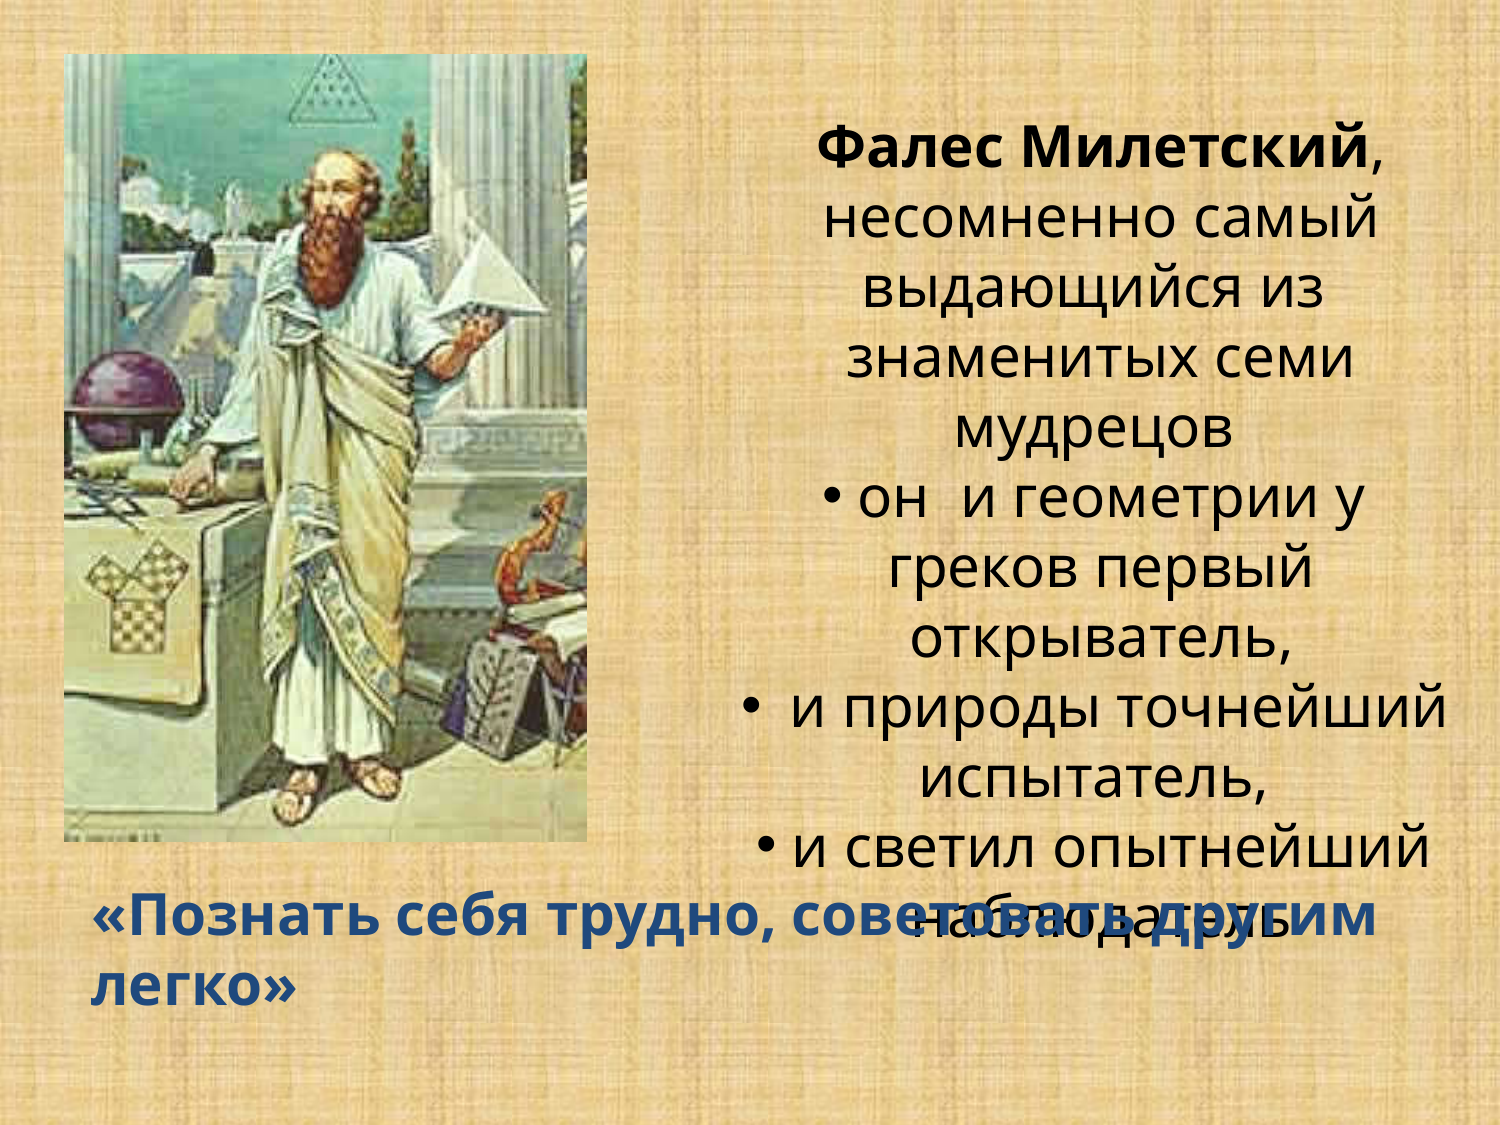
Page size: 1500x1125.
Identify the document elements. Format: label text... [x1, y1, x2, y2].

picture [0, 0, 1500, 1125]
text_box «Познать себя трудно, советовать другим легко» [76, 869, 1436, 1025]
text_box Фалес Милетский, несомненно самый выдающийся из знаменитых семи мудрецов он и геометрии у греков первый открыватель, и природы точнейший испытатель, и светил опытнейший наблюдатель [726, 101, 1477, 957]
